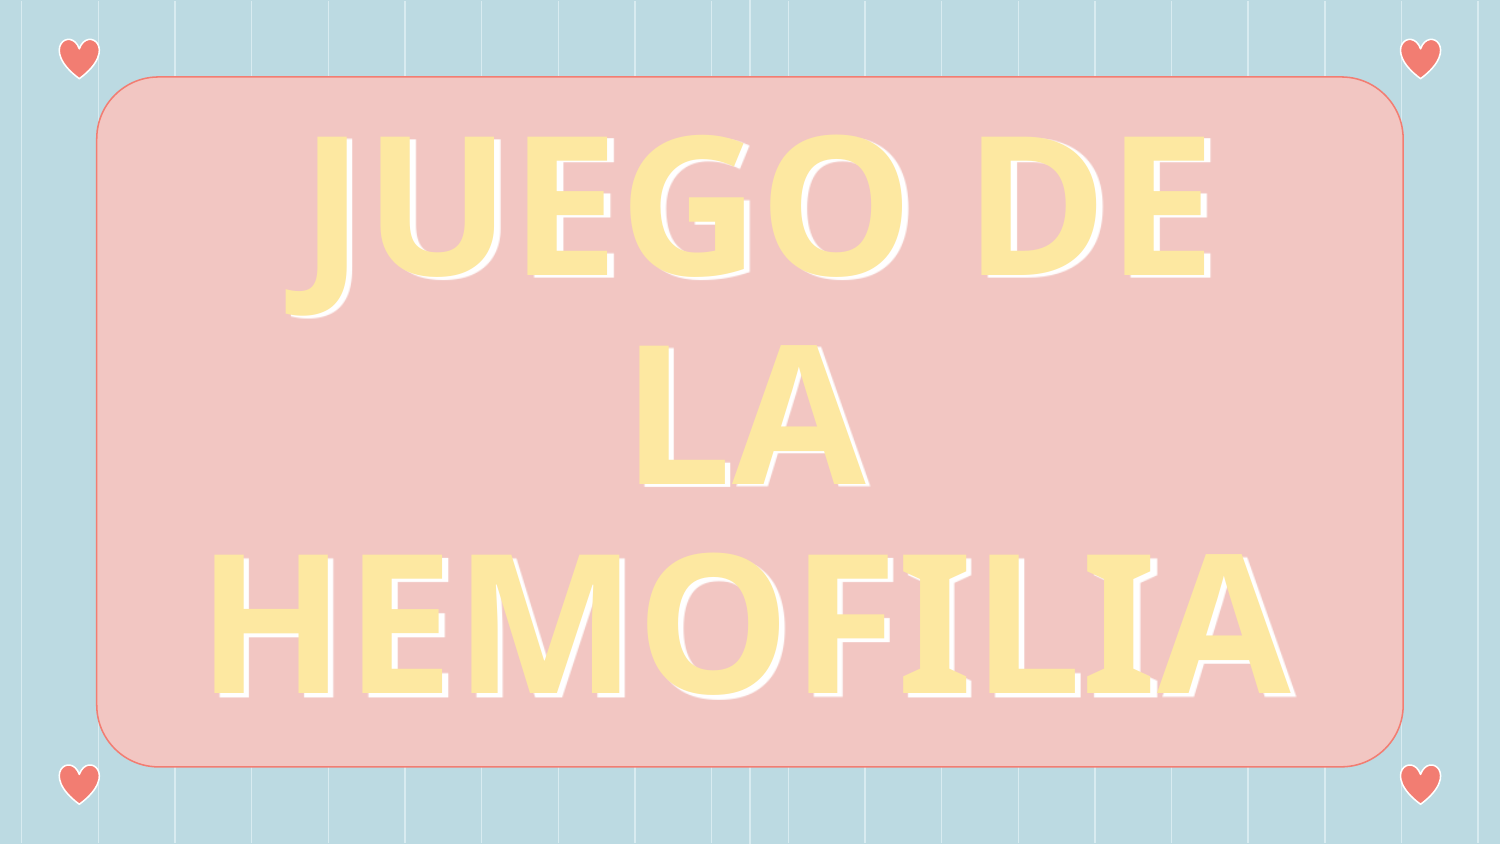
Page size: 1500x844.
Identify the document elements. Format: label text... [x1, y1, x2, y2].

title JUEGO DE LA HEMOFILIA [130, 129, 1359, 715]
